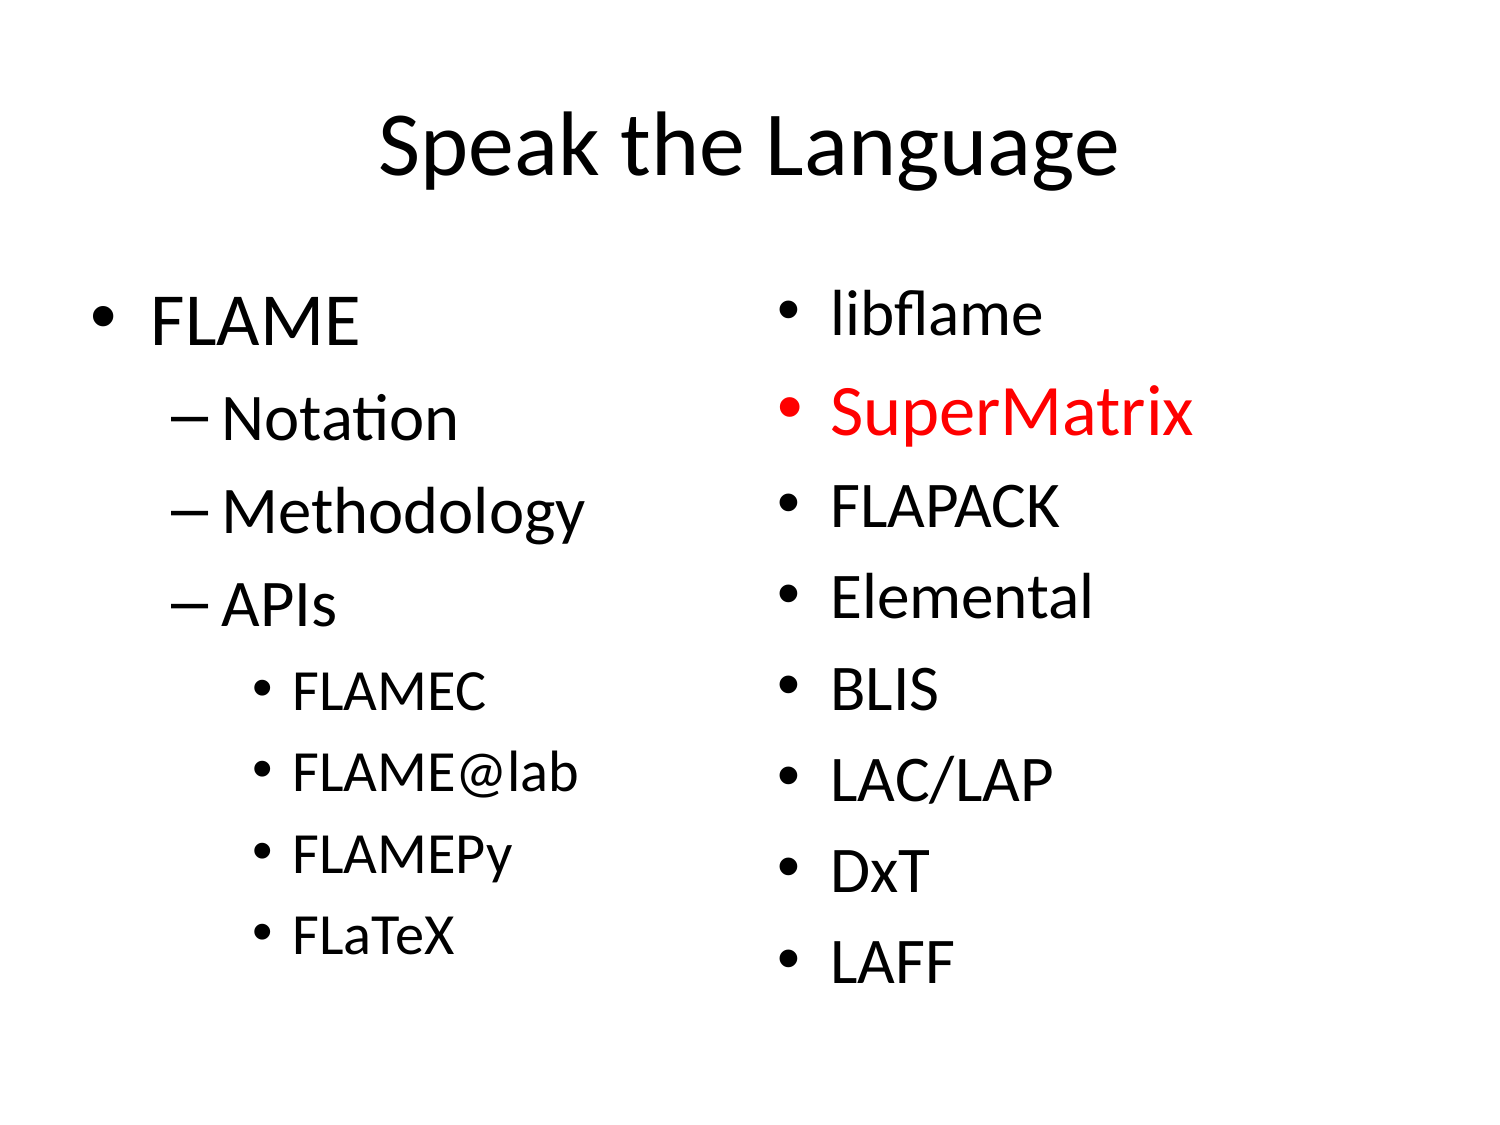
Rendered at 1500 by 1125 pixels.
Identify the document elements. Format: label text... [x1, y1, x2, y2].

list libflame SuperMatrix FLAPACK Elemental BLIS LAC/LAP DxT LAFF [762, 262, 1425, 1005]
title Speak the Language [75, 45, 1425, 233]
list FLAME Notation Methodology APIs FLAMEC FLAME@lab FLAMEPy FLaTeX [75, 262, 738, 1005]
